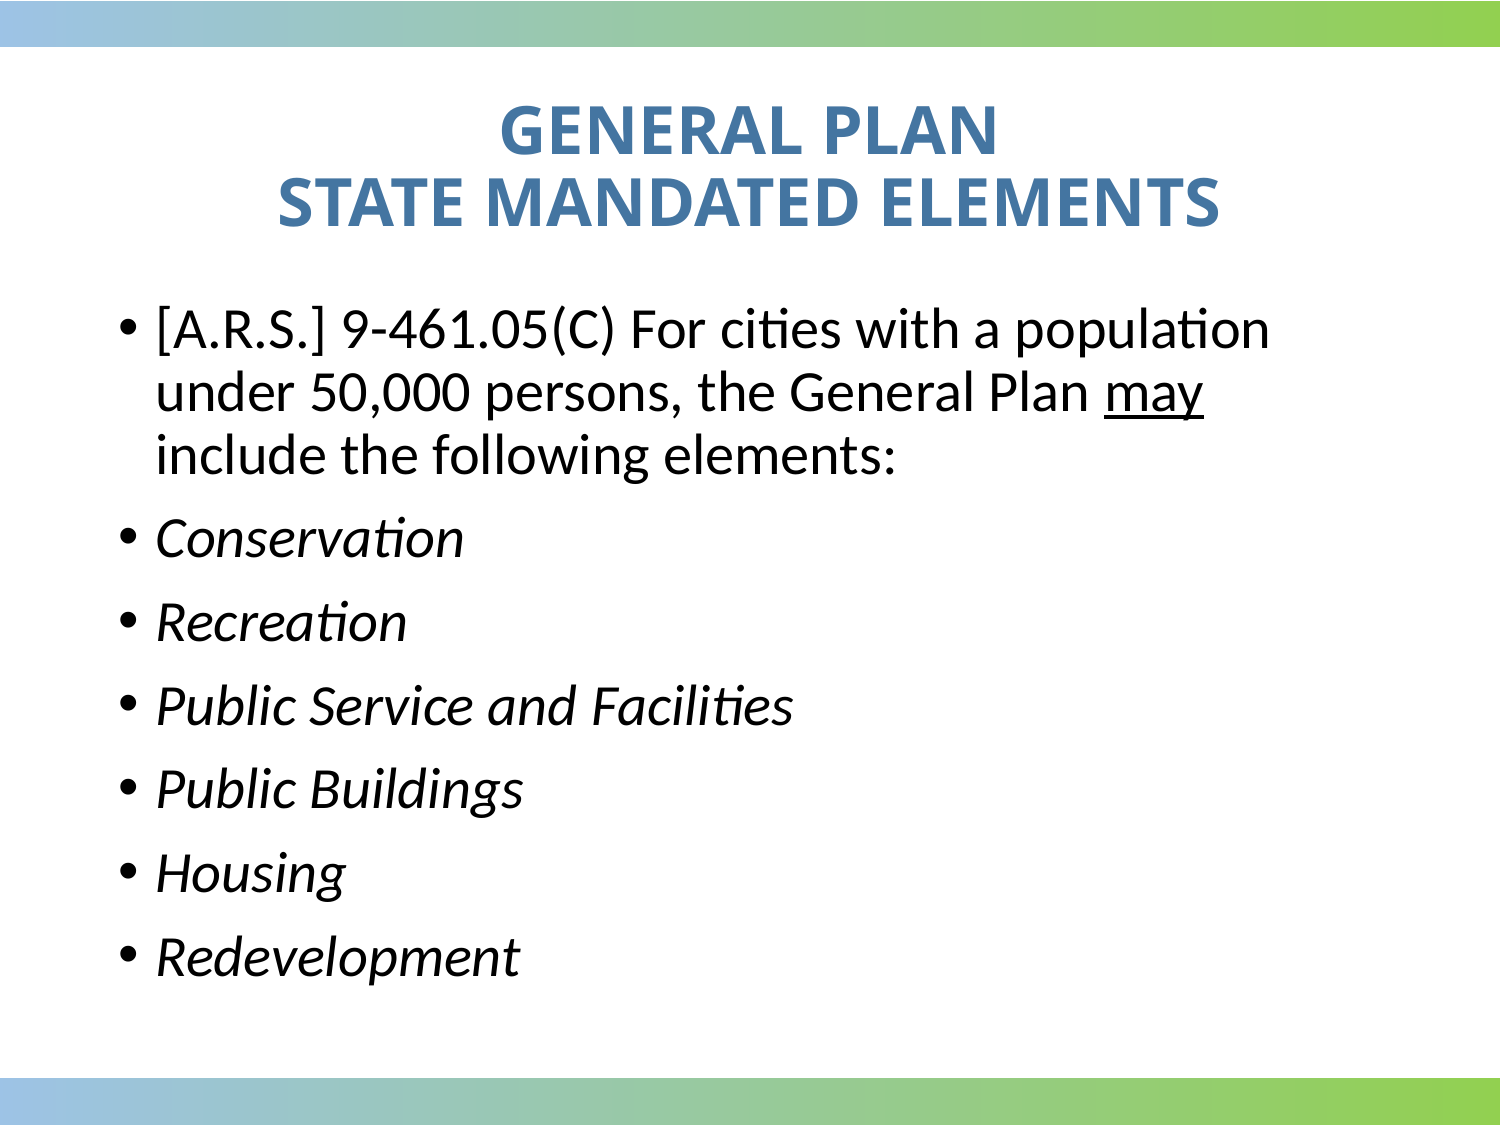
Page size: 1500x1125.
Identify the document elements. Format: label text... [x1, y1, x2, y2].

text_box [0, 1, 1500, 47]
text_box [0, 1078, 1500, 1125]
title GENERAL PLAN STATE MANDATED ELEMENTS [103, 59, 1397, 278]
list [A.R.S.] 9-461.05(C) For cities with a population under 50,000 persons, the General Plan may include the following elements: Conservation Recreation Public Service and Facilities Public Buildings Housing Redevelopment [103, 290, 1386, 1078]
